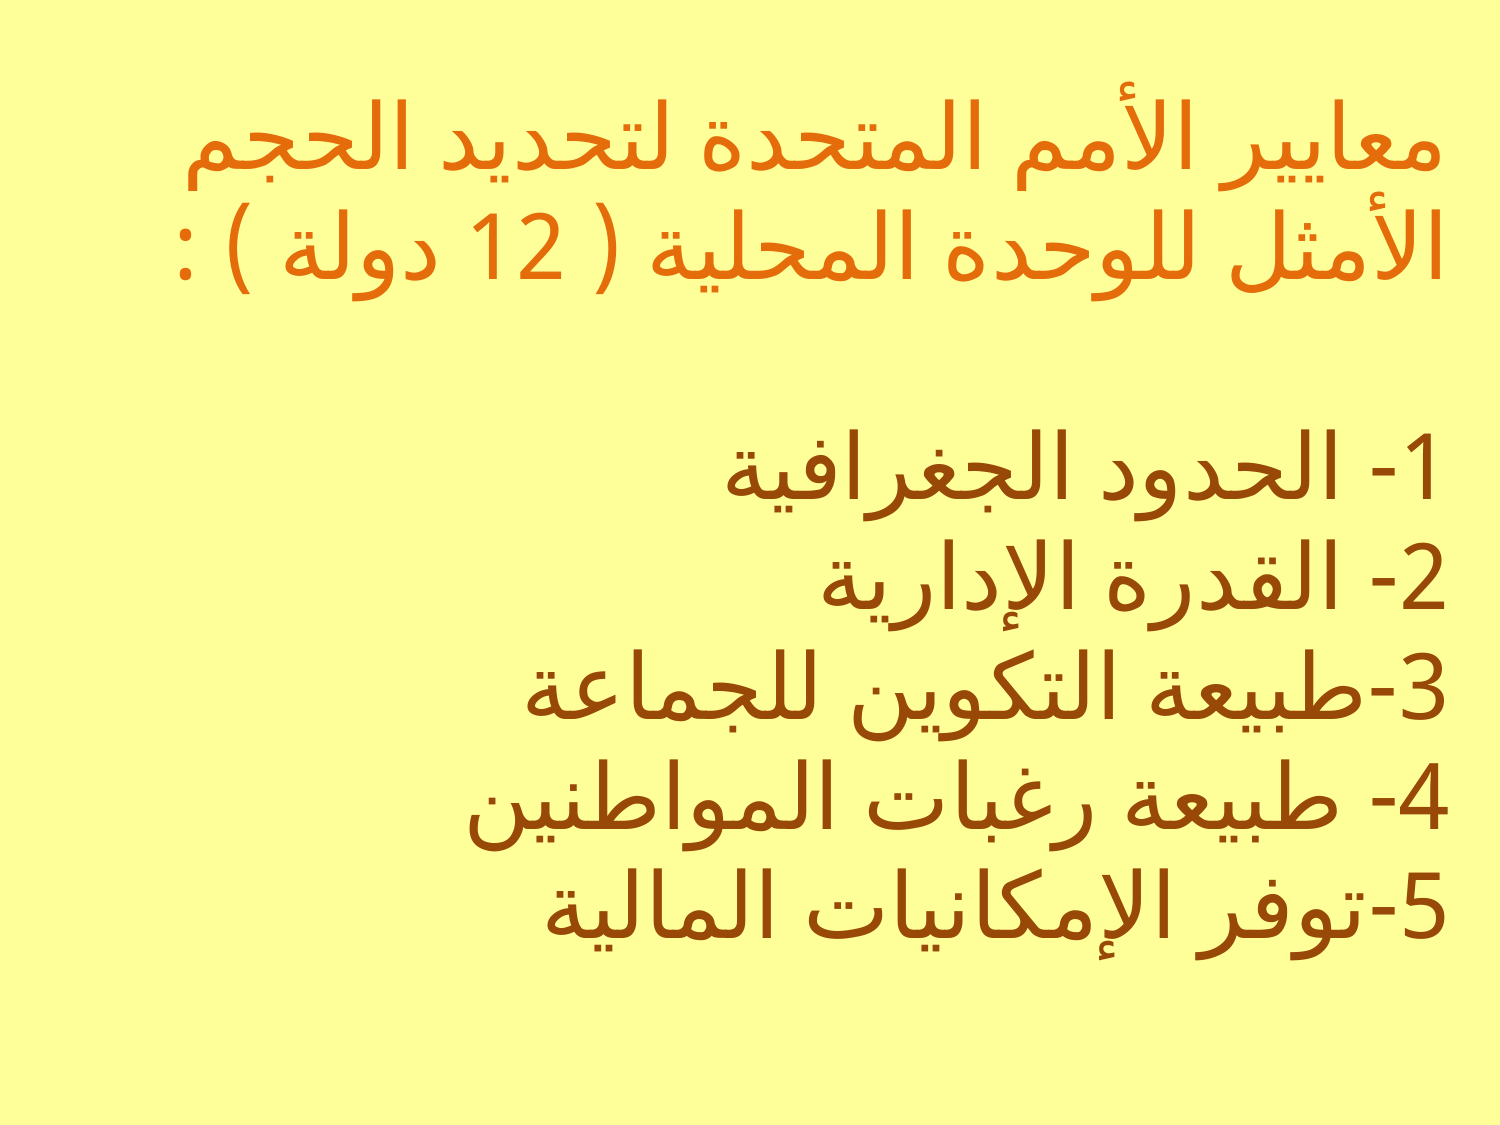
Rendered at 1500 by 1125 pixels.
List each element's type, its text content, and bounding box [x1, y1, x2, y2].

text_box معايير الأمم المتحدة لتحديد الحجم الأمثل للوحدة المحلية ( 12 دولة ) : 1- الحدود الجغرافية 2- القدرة الإدارية 3-طبيعة التكوين للجماعة 4- طبيعة رغبات المواطنين 5-توفر الإمكانيات المالية [58, 70, 1465, 965]
